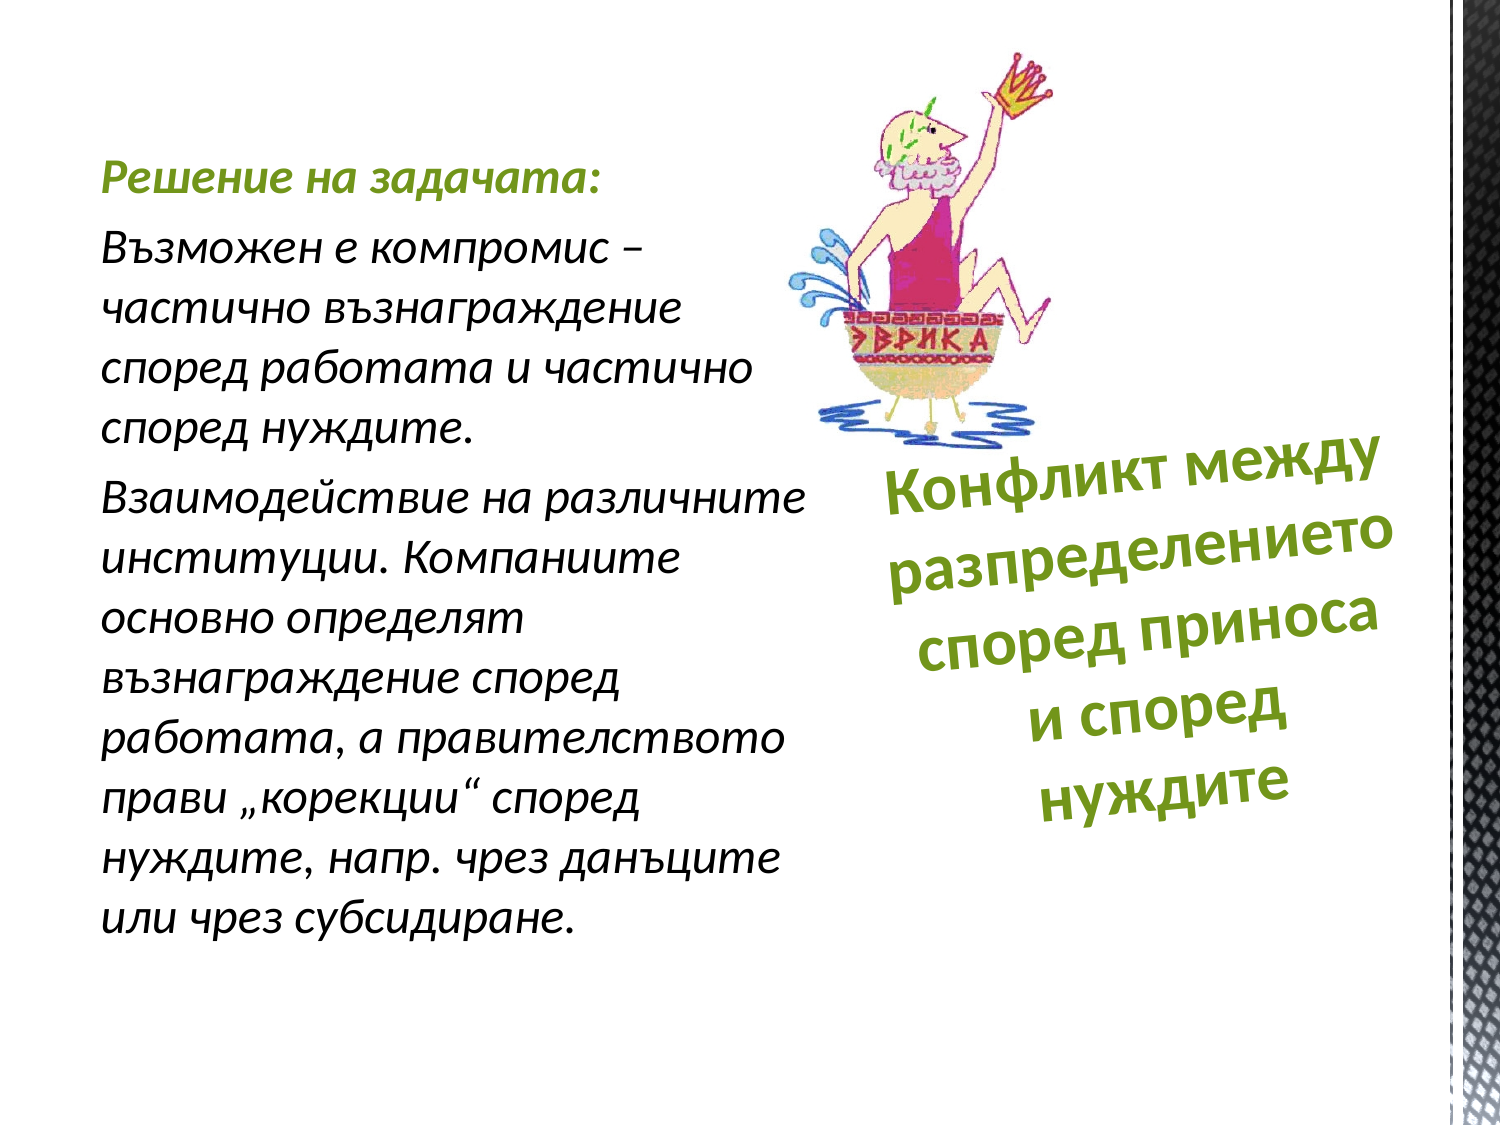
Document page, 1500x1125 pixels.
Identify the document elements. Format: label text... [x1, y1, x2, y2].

picture [714, 18, 1131, 495]
text_box Конфликт между разпределението според приноса и според нуждите [863, 165, 1461, 1083]
picture [1447, 0, 1500, 1125]
list Решение на задачата: Възможен е компромис – частично възнаграждение според работата и частично според нуждите. Взаимодействие на различните институции. Компаниите основно определят възнаграждение според работата, а правителството прави „корекции“ според нуждите, напр. чрез данъците или чрез субсидиране. [75, 75, 837, 1013]
